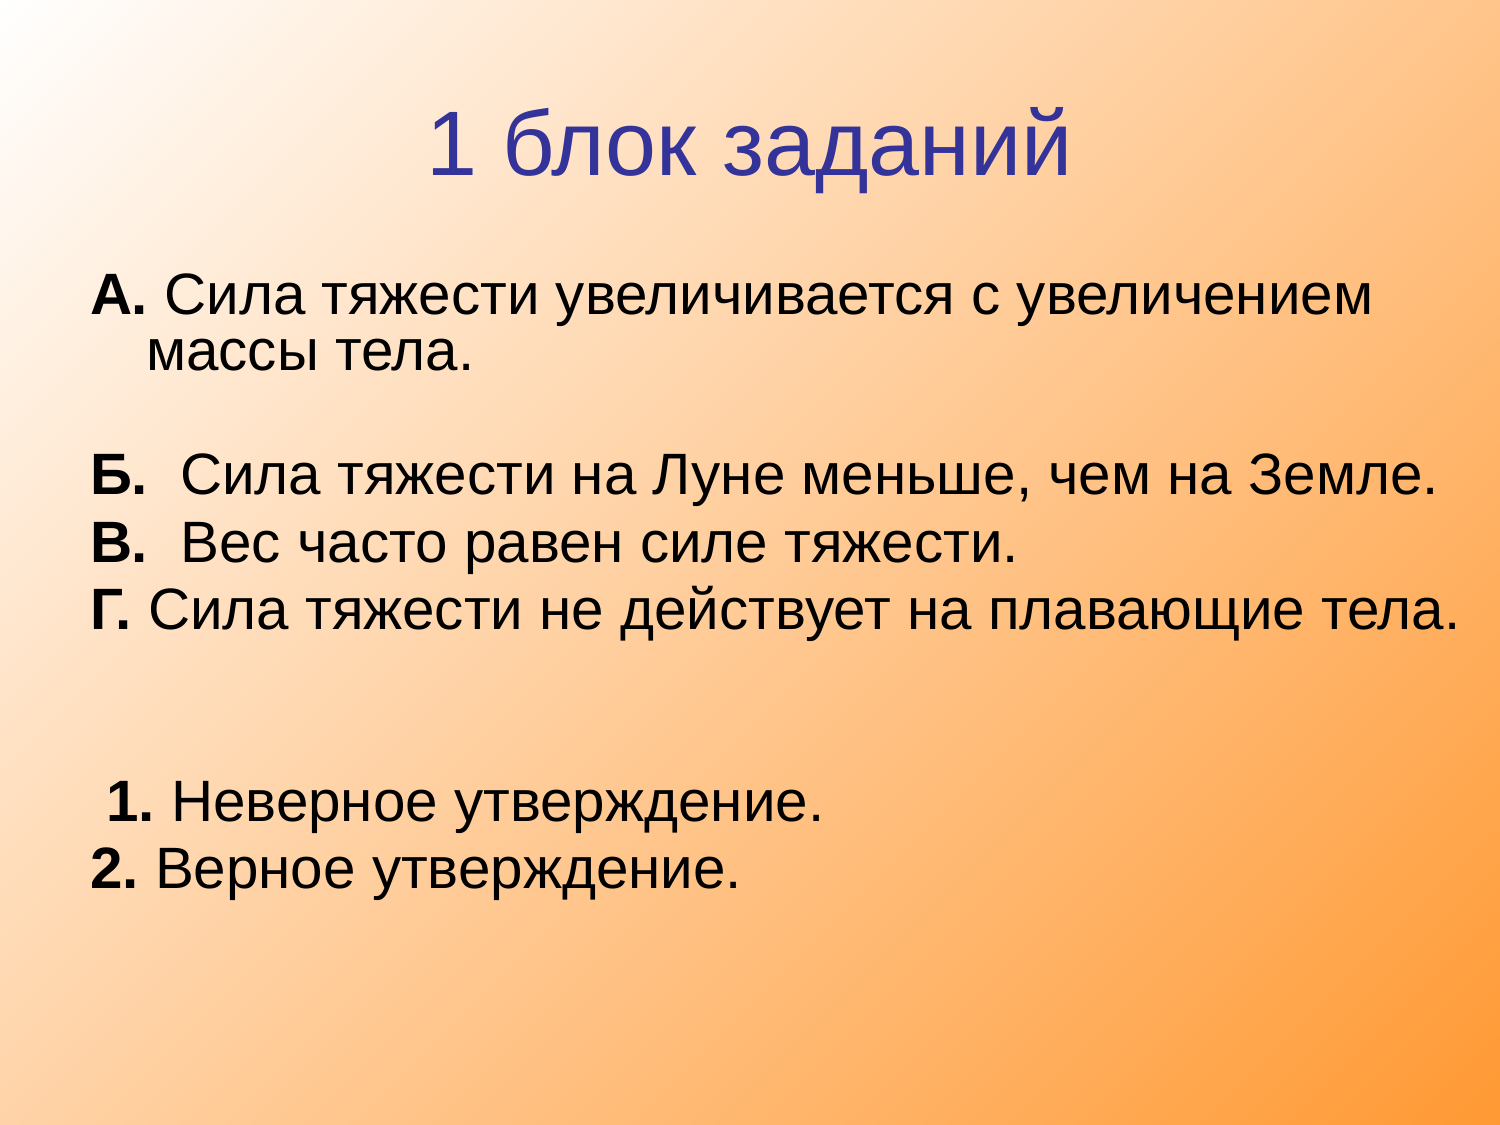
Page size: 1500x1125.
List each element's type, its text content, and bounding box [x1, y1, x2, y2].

title 1 блок заданий [74, 44, 1426, 233]
list А. Сила тяжести увеличивается с увеличением массы тела. Б. Сила тяжести на Луне меньше, чем на Земле. В. Вес часто равен силе тяжести. Г. Сила тяжести не действует на плавающие тела. 1. Неверное утверждение. 2. Верное утверждение. [74, 262, 1500, 1006]
